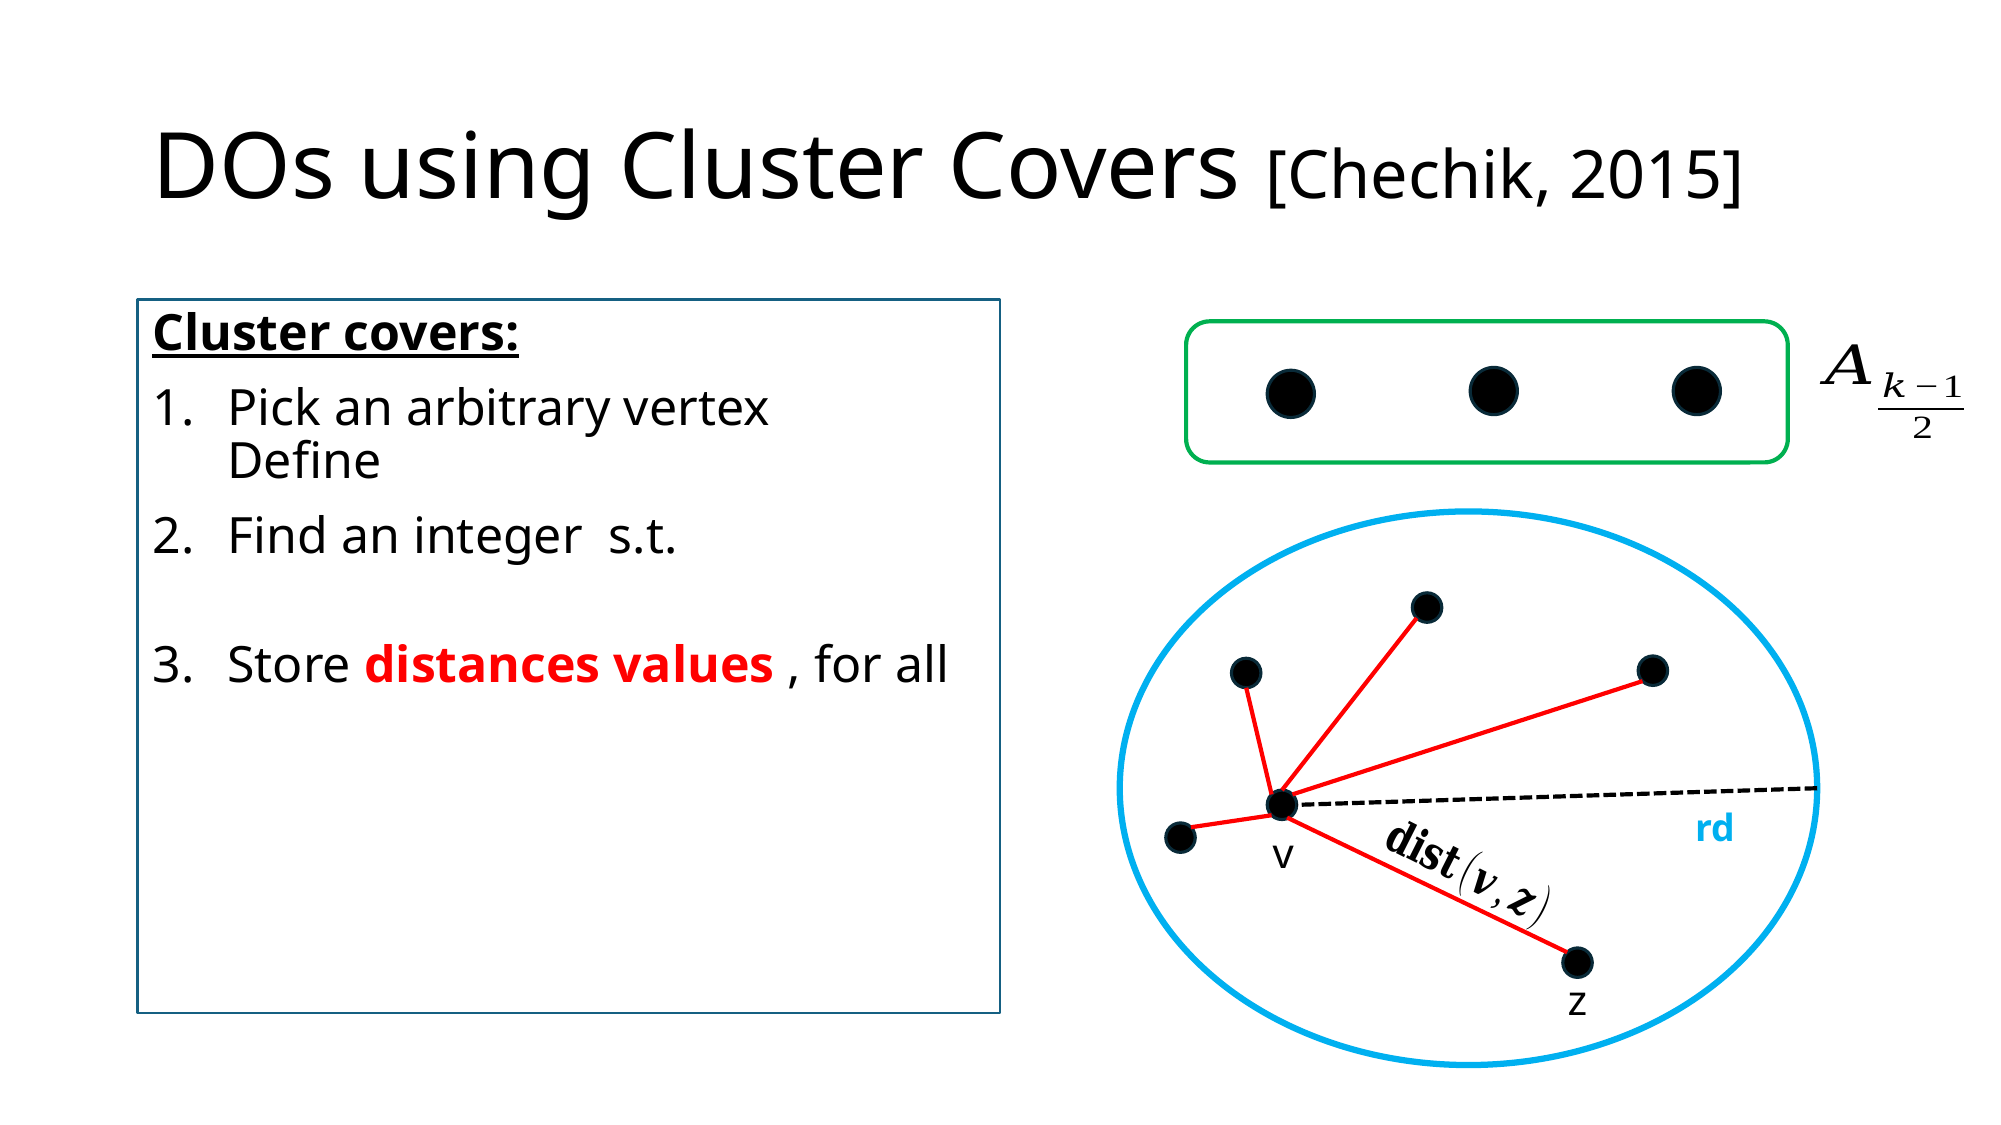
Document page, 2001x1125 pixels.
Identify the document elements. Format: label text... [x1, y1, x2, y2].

text_box [1184, 319, 1790, 465]
title DOs using Cluster Covers [Chechik, 2015] [137, 59, 1863, 278]
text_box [1190, 814, 1273, 828]
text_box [1245, 687, 1273, 795]
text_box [1418, 680, 1643, 787]
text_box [1296, 787, 1818, 806]
text_box [1118, 509, 1819, 1067]
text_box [1286, 817, 1568, 953]
text_box rd [1680, 806, 1750, 857]
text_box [1281, 617, 1418, 791]
